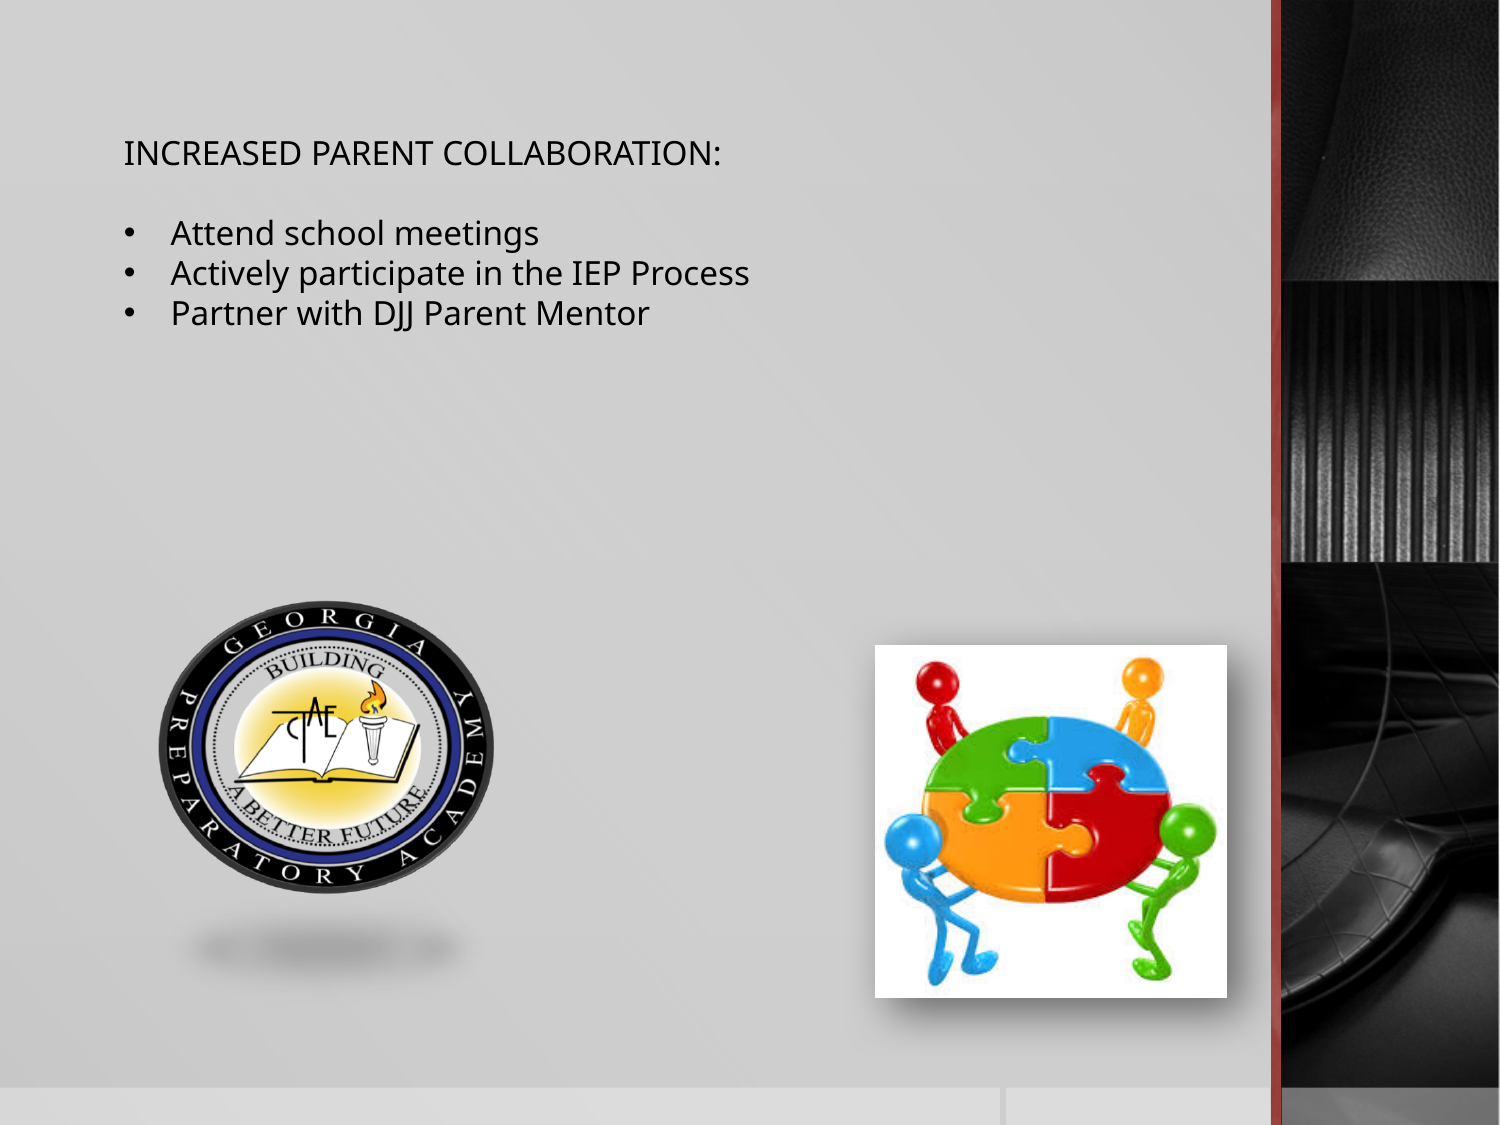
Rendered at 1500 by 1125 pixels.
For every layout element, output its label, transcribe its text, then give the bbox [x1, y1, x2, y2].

text_box INCREASED PARENT COLLABORATION: Attend school meetings Actively participate in the IEP Process Partner with DJJ Parent Mentor [109, 124, 1285, 539]
picture [874, 645, 1227, 998]
picture [1281, 0, 1500, 1087]
picture [149, 599, 503, 1013]
